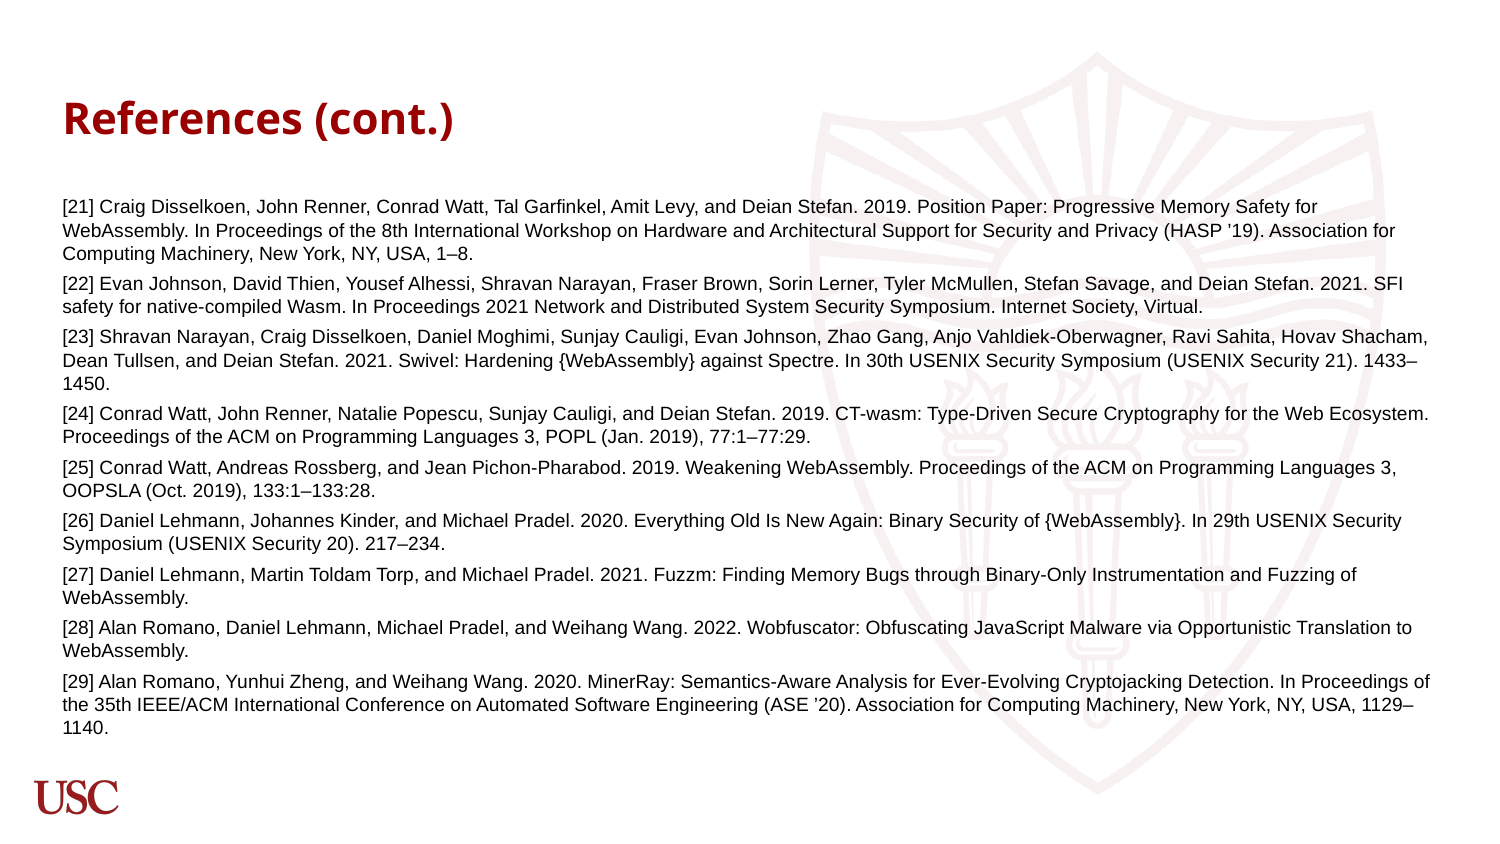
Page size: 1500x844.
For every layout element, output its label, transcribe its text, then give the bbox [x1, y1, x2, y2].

picture [15, 759, 137, 836]
list [21] Craig Disselkoen, John Renner, Conrad Watt, Tal Garfinkel, Amit Levy, and Deian Stefan. 2019. Position Paper: Progressive Memory Safety for WebAssembly. In Proceedings of the 8th International Workshop on Hardware and Architectural Support for Security and Privacy (HASP ’19). Association for Computing Machinery, New York, NY, USA, 1–8. [22] Evan Johnson, David Thien, Yousef Alhessi, Shravan Narayan, Fraser Brown, Sorin Lerner, Tyler McMullen, Stefan Savage, and Deian Stefan. 2021. SFI safety for native-compiled Wasm. In Proceedings 2021 Network and Distributed System Security Symposium. Internet Society, Virtual. [23] Shravan Narayan, Craig Disselkoen, Daniel Moghimi, Sunjay Cauligi, Evan Johnson, Zhao Gang, Anjo Vahldiek-Oberwagner, Ravi Sahita, Hovav Shacham, Dean Tullsen, and Deian Stefan. 2021. Swivel: Hardening {WebAssembly} against Spectre. In 30th USENIX Security Symposium (USENIX Security 21). 1433–1450. [24] Conrad Watt, John Renner, Natalie Popescu, Sunjay Cauligi, and Deian Stefan. 2019. CT-wasm: Type-Driven Secure Cryptography for the Web Ecosystem. Proceedings of the ACM on Programming Languages 3, POPL (Jan. 2019), 77:1–77:29. [25] Conrad Watt, Andreas Rossberg, and Jean Pichon-Pharabod. 2019. Weakening WebAssembly. Proceedings of the ACM on Programming Languages 3, OOPSLA (Oct. 2019), 133:1–133:28. [26] Daniel Lehmann, Johannes Kinder, and Michael Pradel. 2020. Everything Old Is New Again: Binary Security of {WebAssembly}. In 29th USENIX Security Symposium (USENIX Security 20). 217–234. [27] Daniel Lehmann, Martin Toldam Torp, and Michael Pradel. 2021. Fuzzm: Finding Memory Bugs through Binary-Only Instrumentation and Fuzzing of WebAssembly. [28] Alan Romano, Daniel Lehmann, Michael Pradel, and Weihang Wang. 2022. Wobfuscator: Obfuscating JavaScript Malware via Opportunistic Translation to WebAssembly. [29] Alan Romano, Yunhui Zheng, and Weihang Wang. 2020. MinerRay: Semantics-Aware Analysis for Ever-Evolving Cryptojacking Detection. In Proceedings of the 35th IEEE/ACM International Conference on Automated Software Engineering (ASE ’20). Association for Computing Machinery, New York, NY, USA, 1129–1140. [51, 189, 1449, 750]
title References (cont.) [51, 72, 1449, 167]
